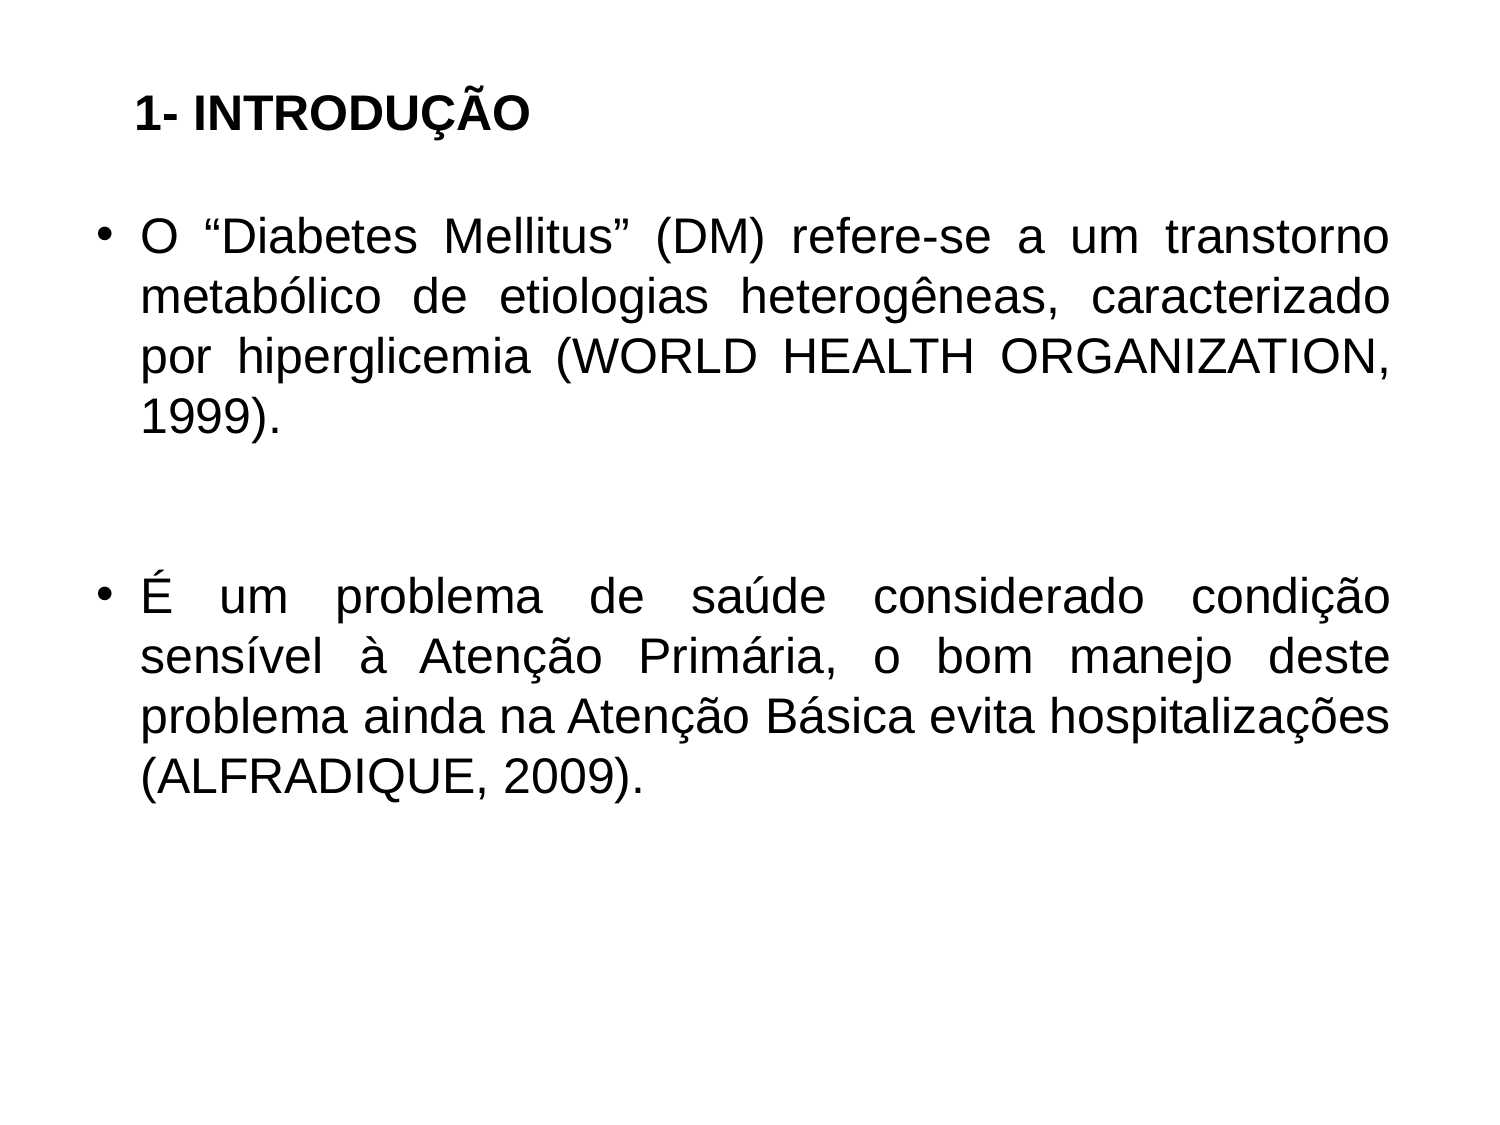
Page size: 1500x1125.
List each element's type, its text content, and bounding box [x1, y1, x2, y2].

text_box 1- INTRODUÇÃO [120, 72, 547, 148]
text_box O “Diabetes Mellitus” (DM) refere-se a um transtorno metabólico de etiologias heterogêneas, caracterizado por hiperglicemia (WORLD HEALTH ORGANIZATION, 1999). É um problema de saúde considerado condição sensível à Atenção Primária, o bom manejo deste problema ainda na Atenção Básica evita hospitalizações (ALFRADIQUE, 2009). [81, 196, 1407, 866]
